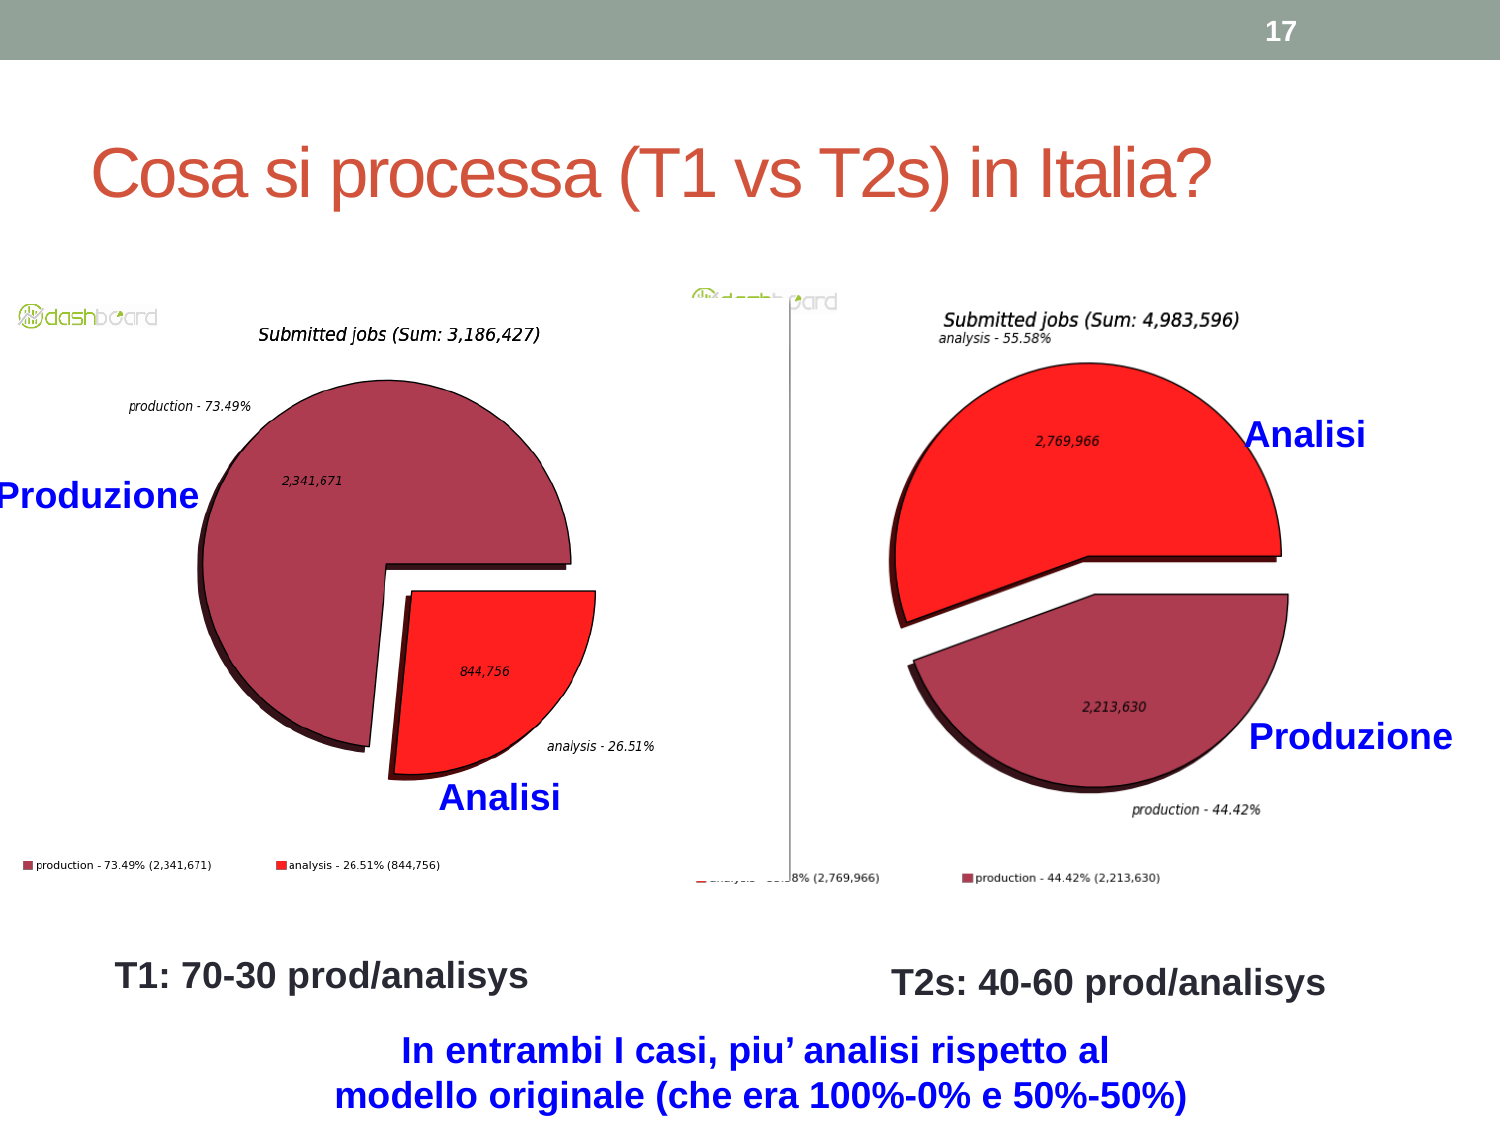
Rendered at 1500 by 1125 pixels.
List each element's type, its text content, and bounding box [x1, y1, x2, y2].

text_box T1: 70-30 prod/analisys [99, 943, 545, 1004]
picture [10, 283, 1500, 895]
title Cosa si processa (T1 vs T2s) in Italia? [75, 87, 1425, 250]
text_box In entrambi I casi, piu’ analisi rispetto al modello originale (che era 100%-0% e 50%-50%) [319, 1018, 1204, 1124]
slide_number 17 [1250, 3, 1425, 57]
text_box T2s: 40-60 prod/analisys [875, 950, 1342, 1011]
text_box Produzione [0, 463, 7, 524]
